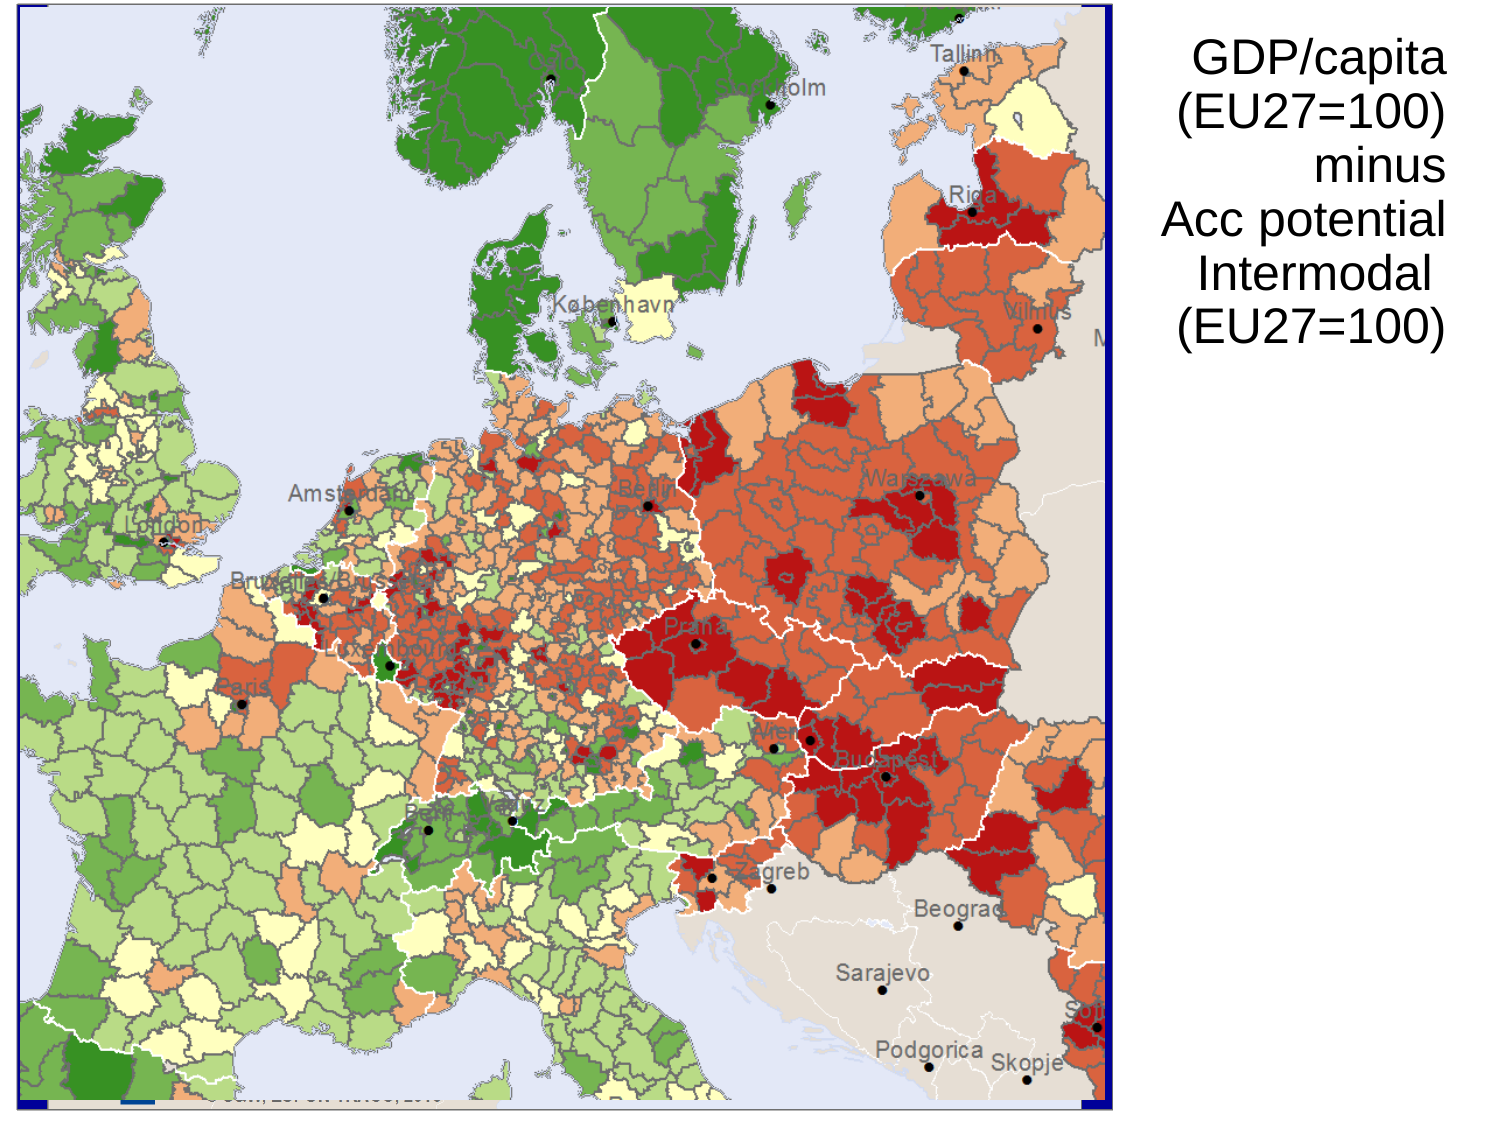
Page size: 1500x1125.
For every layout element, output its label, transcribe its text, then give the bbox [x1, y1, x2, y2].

text_box GDP/capita (EU27=100) minus Acc potential Intermodal (EU27=100) [1139, 30, 1447, 350]
picture [5, 0, 1129, 1125]
